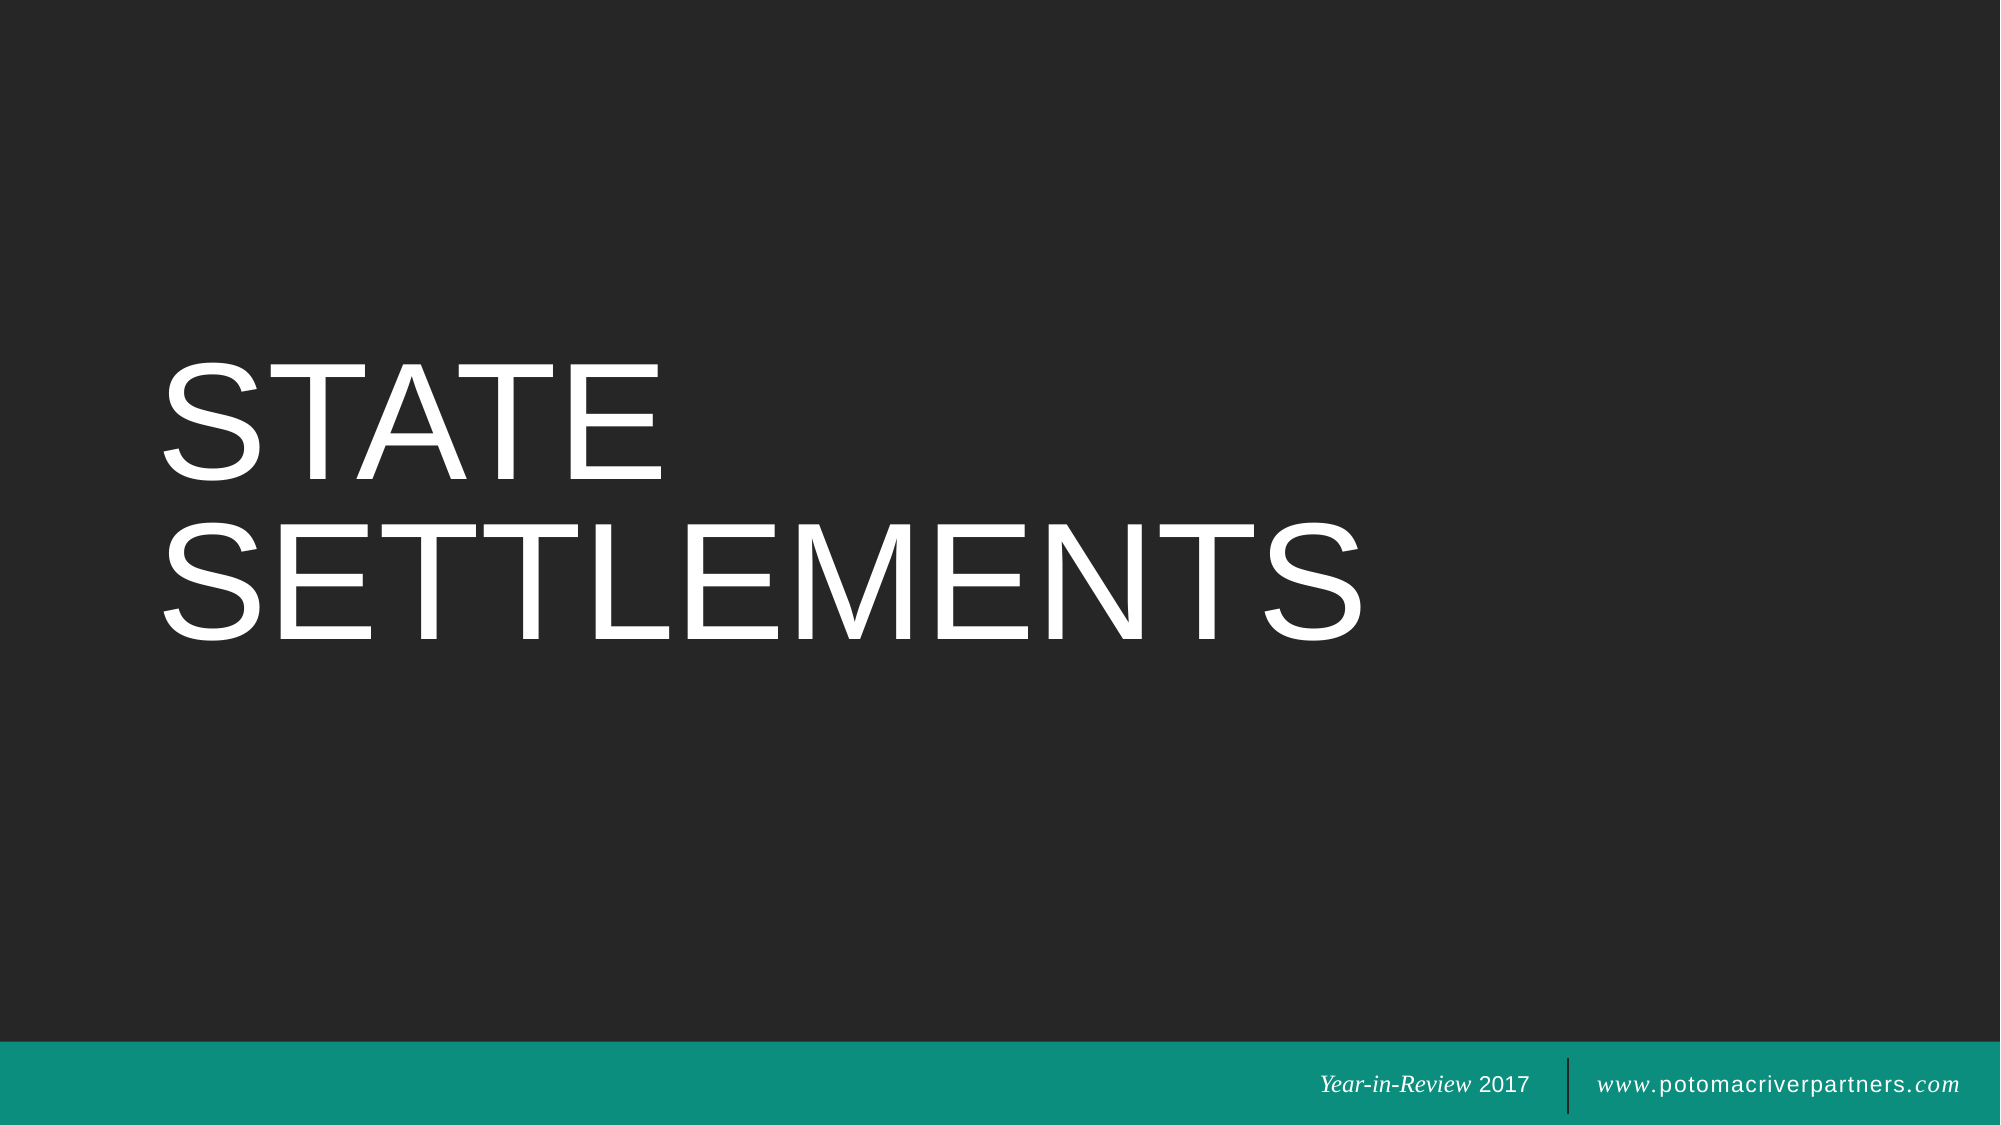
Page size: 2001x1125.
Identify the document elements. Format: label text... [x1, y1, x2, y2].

text_box [0, 1041, 2000, 1125]
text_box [1298, 1057, 1982, 1114]
text_box [0, 0, 2000, 1041]
text_box STATE SETTLEMENTS [141, 212, 1540, 813]
